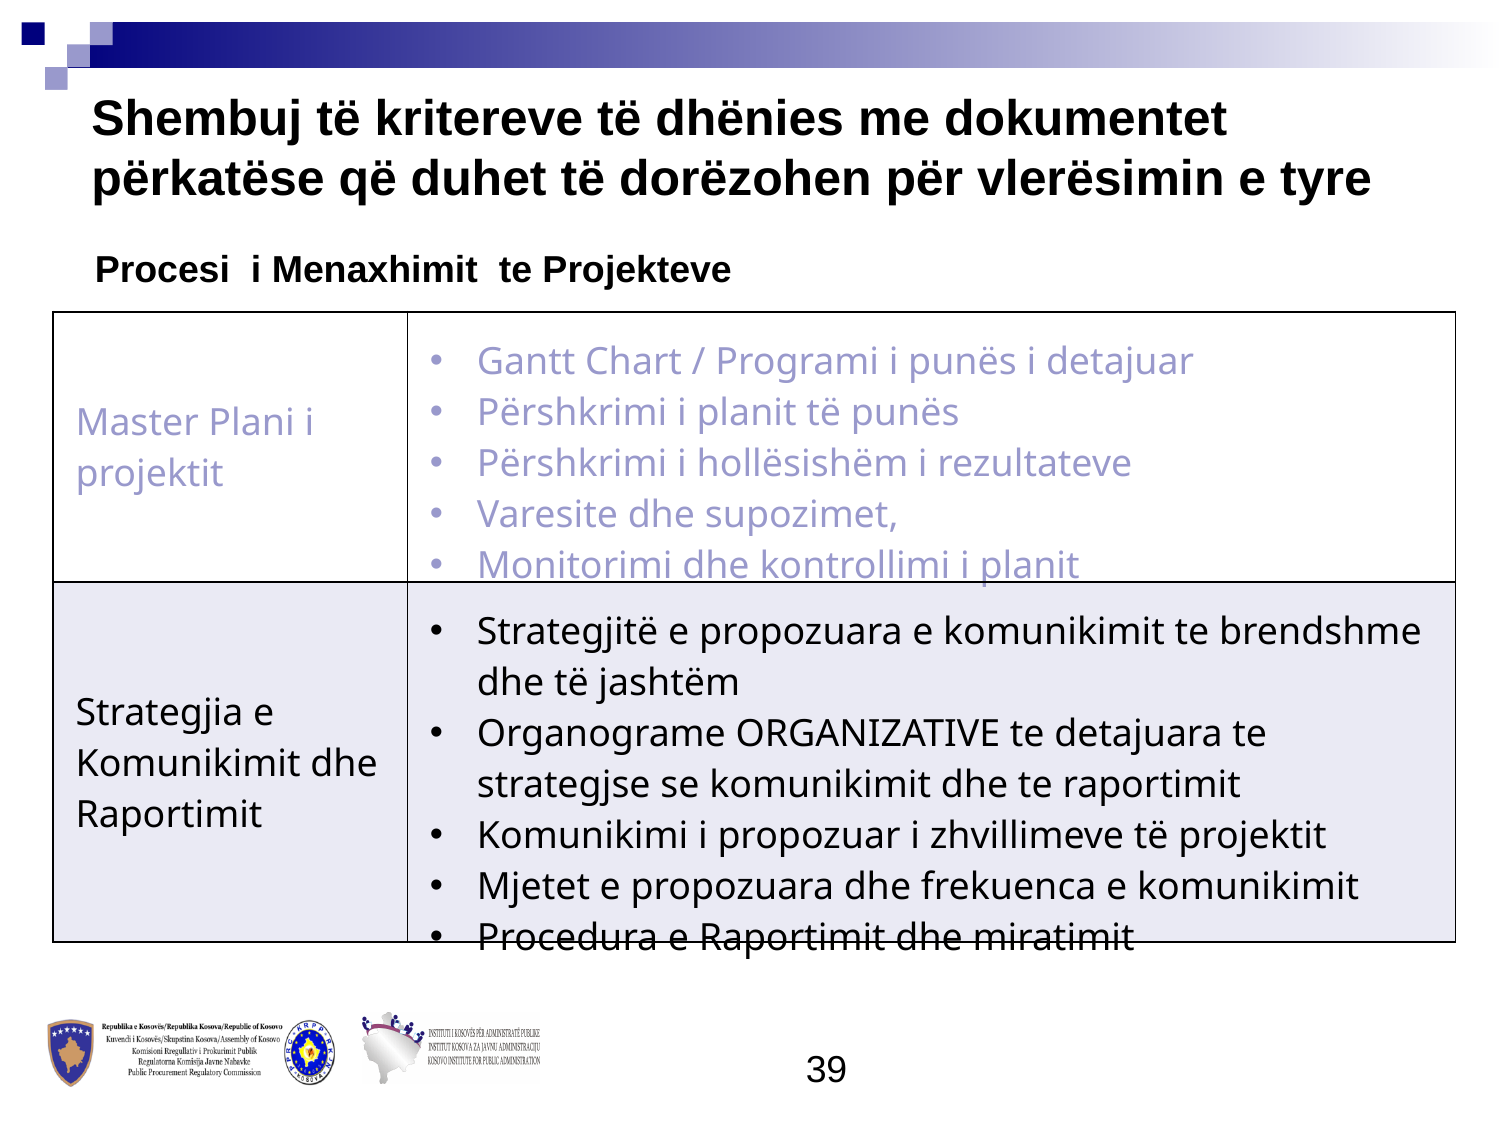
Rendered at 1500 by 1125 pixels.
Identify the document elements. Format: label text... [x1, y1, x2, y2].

table_cell Strategjitë e propozuara e komunikimit te brendshme dhe të jashtëm Organograme ORGANIZATIVE te detajuara te strategjse se komunikimit dhe te raportimit Komunikimi i propozuar i zhvillimeve të projektit Mjetet e propozuara dhe frekuenca e komunikimit Procedura e Raportimit dhe miratimit [408, 583, 1455, 941]
picture [362, 1012, 540, 1084]
picture [37, 1012, 345, 1096]
table_cell Strategjia e Komunikimit dhe Raportimit [54, 583, 407, 941]
table_header Gantt Chart / Programi i punës i detajuar Përshkrimi i planit të punës Përshkrimi i hollësishëm i rezultateve Varesite dhe supozimet, Monitorimi dhe kontrollimi i planit [408, 313, 1455, 581]
text_box Procesi i Menaxhimit te Projekteve [80, 237, 748, 297]
table_header Master Plani i projektit [54, 313, 407, 581]
text_box Shembuj të kritereve të dhënies me dokumentet përkatëse që duhet të dorëzohen për vlerësimin e tyre [76, 78, 1459, 213]
